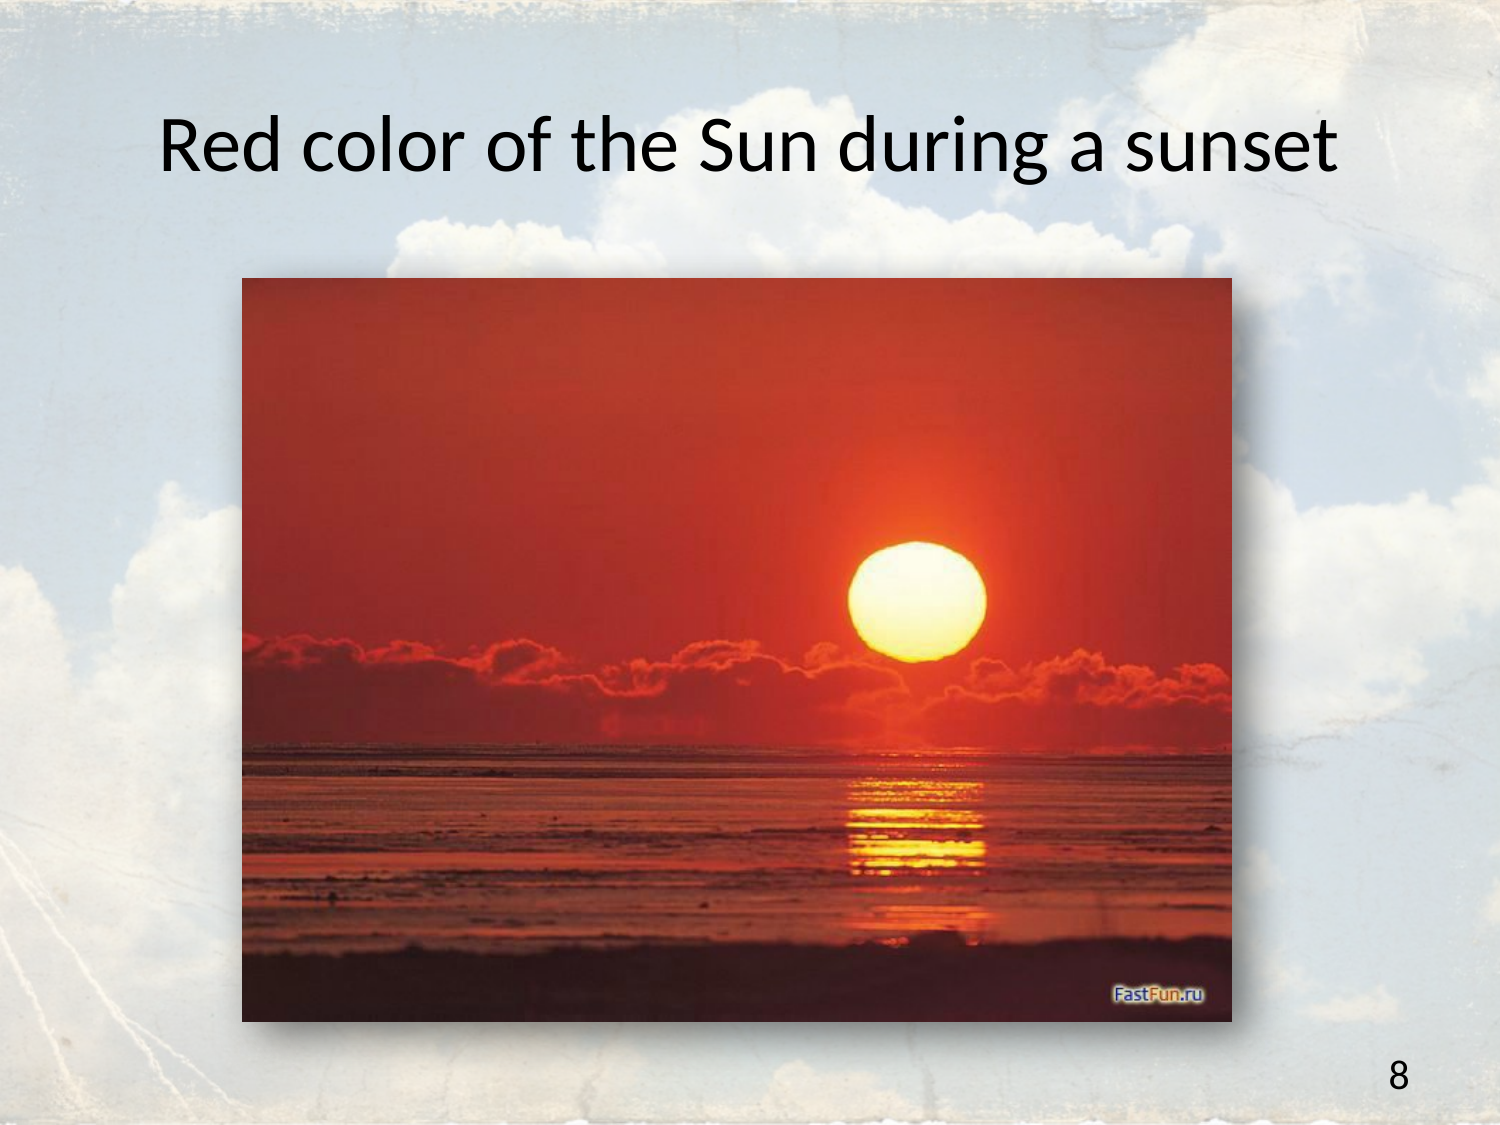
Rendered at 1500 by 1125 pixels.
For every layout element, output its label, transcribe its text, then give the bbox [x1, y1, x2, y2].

slide_number 8 [1074, 1042, 1425, 1103]
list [241, 278, 1233, 1022]
title Red color of the Sun during a sunset [75, 45, 1425, 233]
